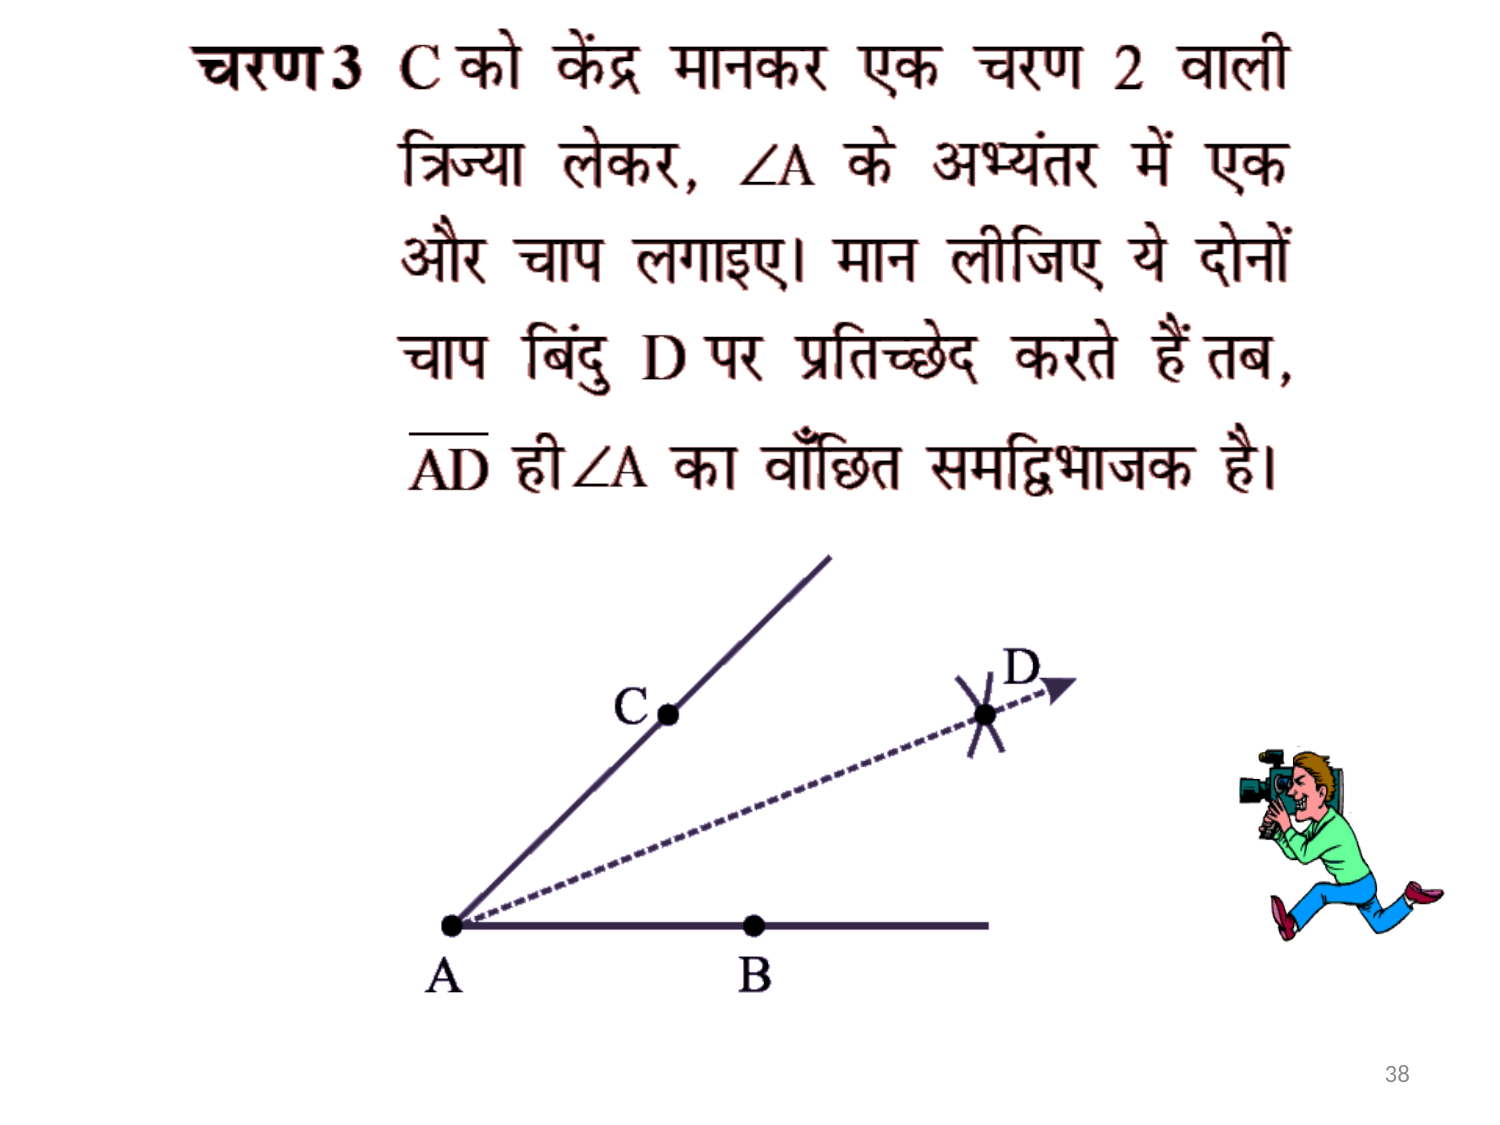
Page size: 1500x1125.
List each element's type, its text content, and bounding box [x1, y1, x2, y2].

slide_number 38 [1074, 1042, 1425, 1103]
picture [1224, 724, 1463, 1018]
picture [187, 0, 1296, 1035]
